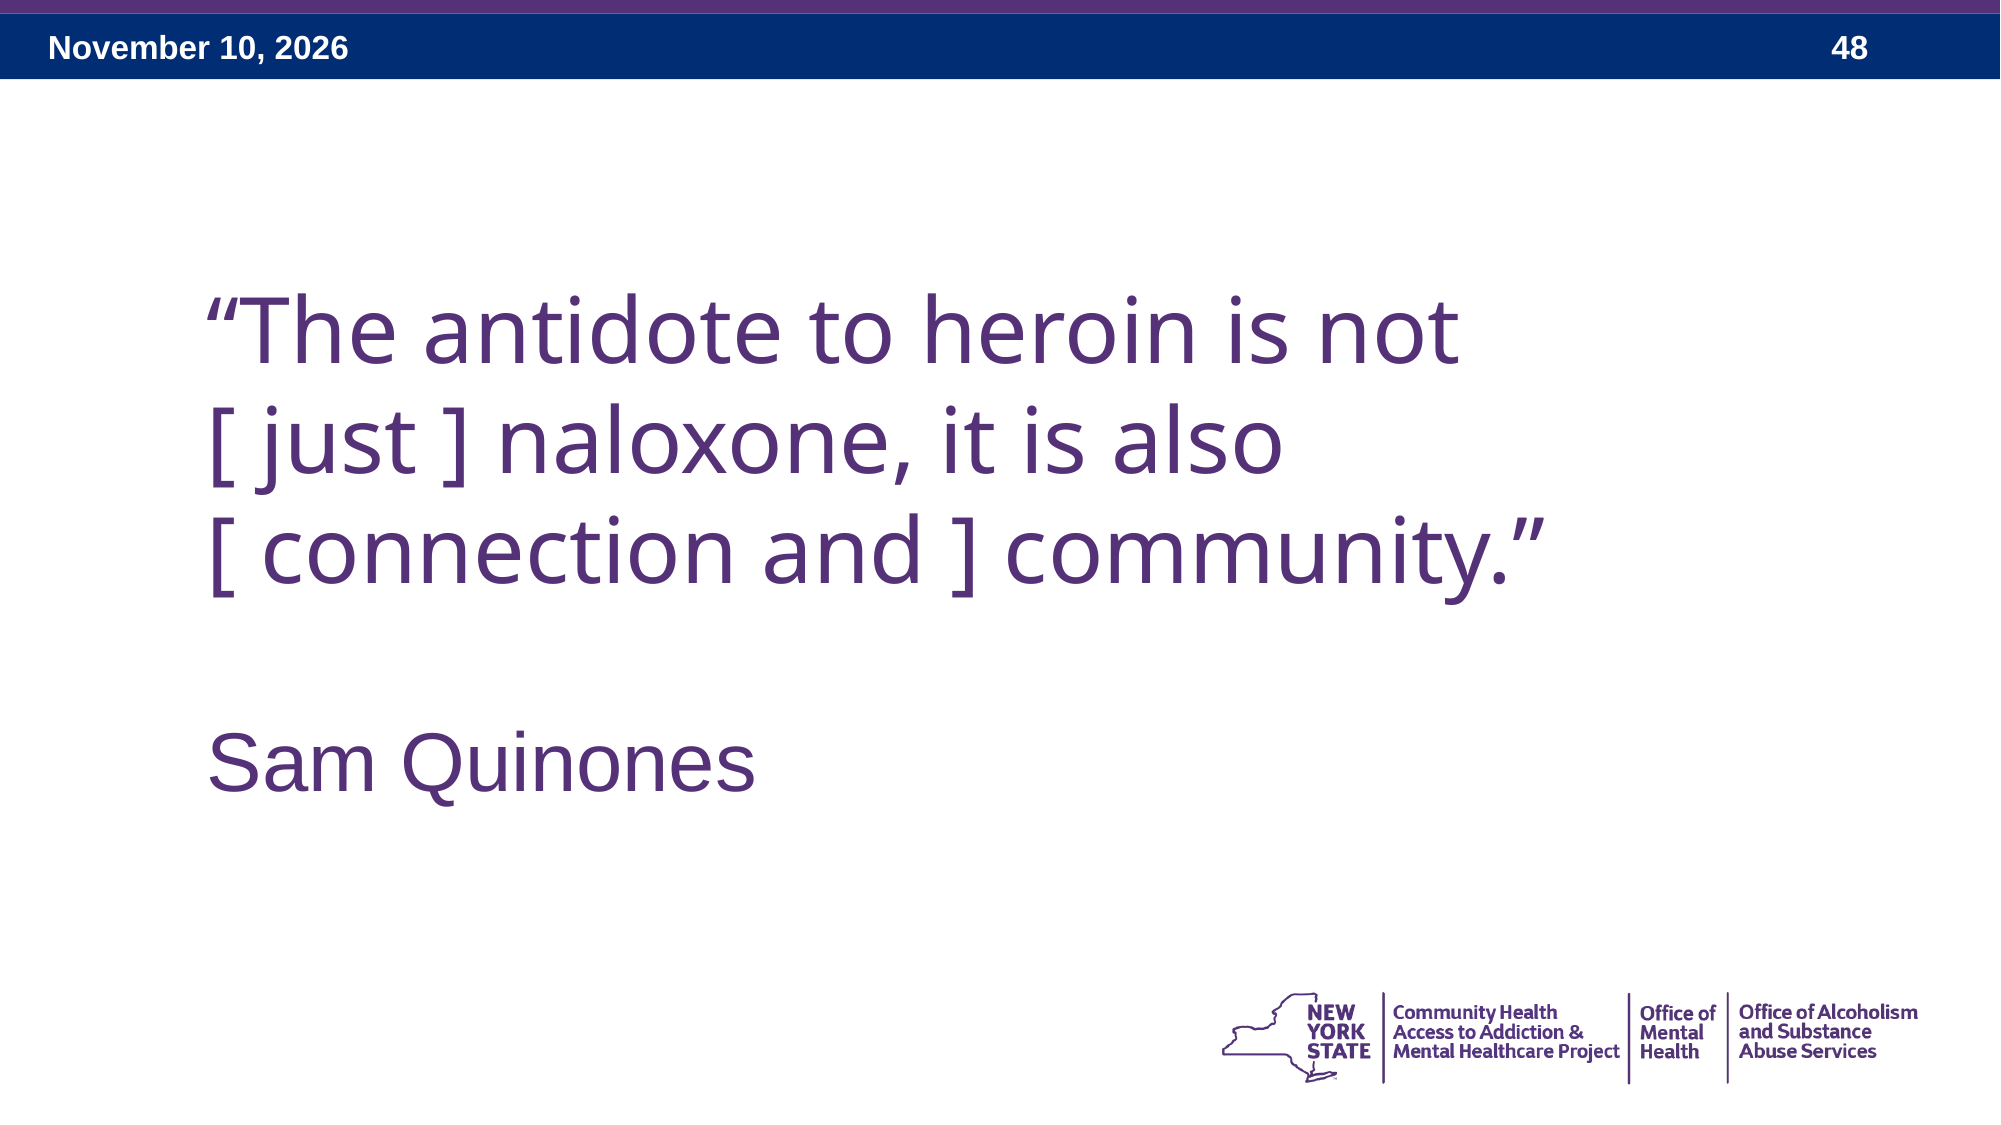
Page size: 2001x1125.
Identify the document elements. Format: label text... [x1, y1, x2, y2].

picture [1219, 983, 1929, 1087]
text_box “The antidote to heroin is not [ just ] naloxone, it is also [ connection and ] community.” Sam Quinones [191, 264, 1840, 816]
